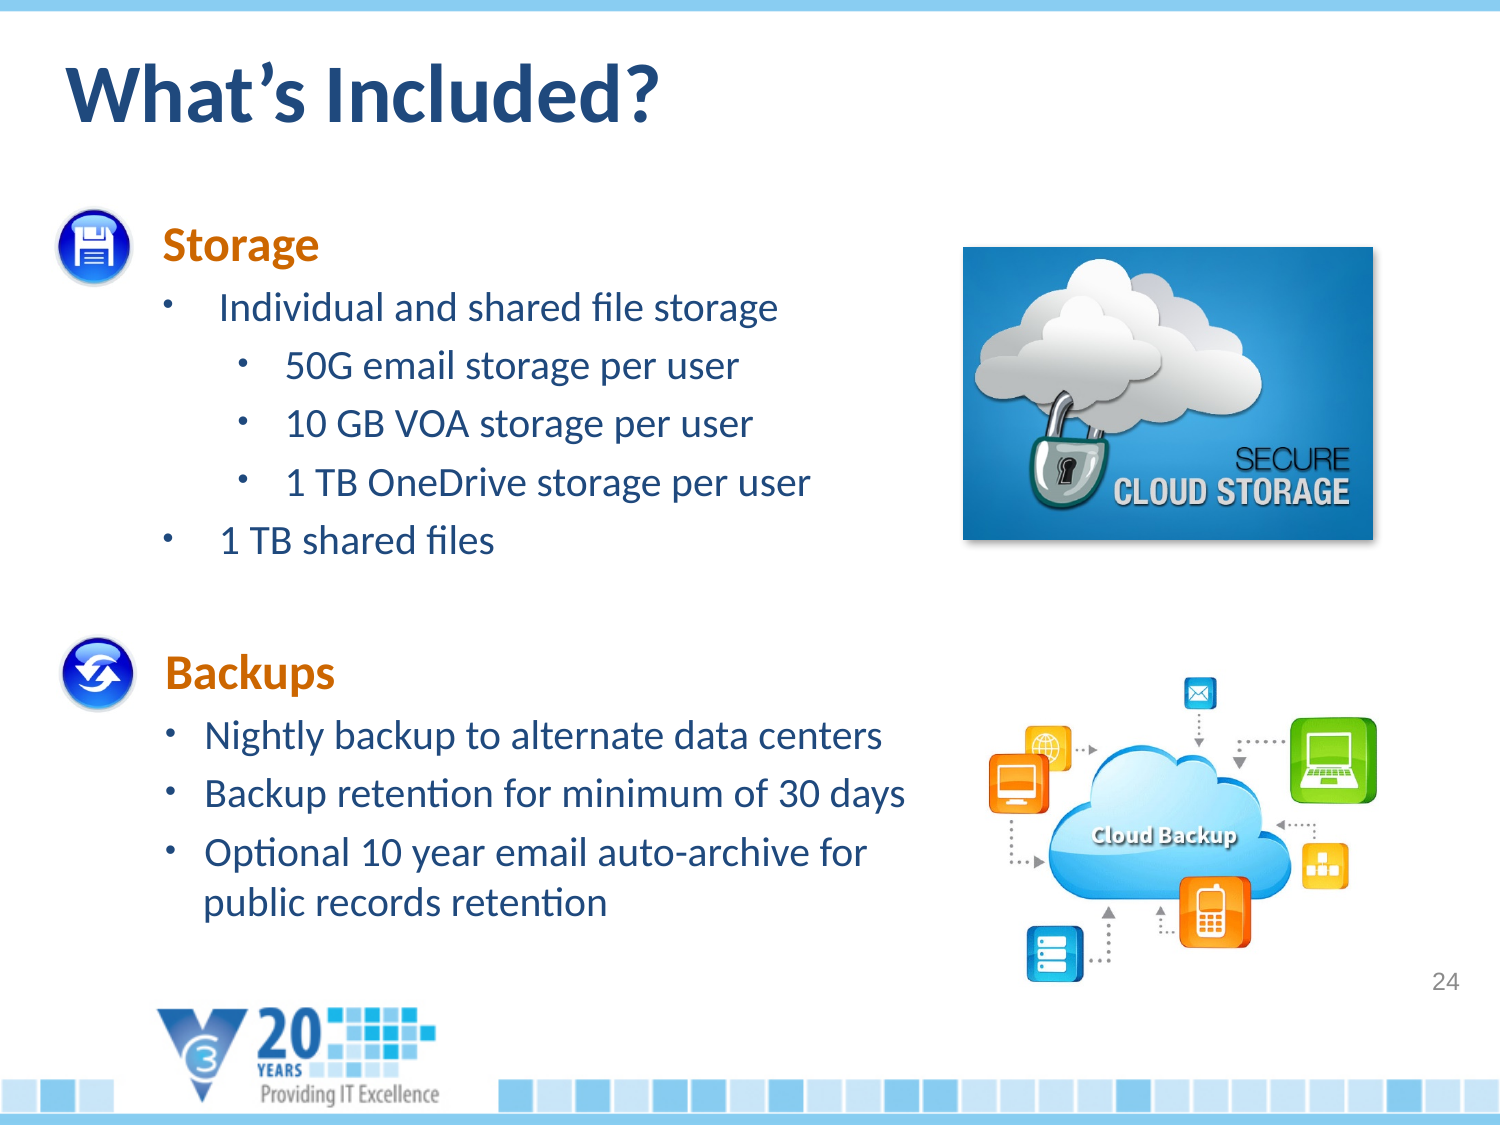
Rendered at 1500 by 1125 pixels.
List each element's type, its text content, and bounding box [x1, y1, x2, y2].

picture [0, 0, 1500, 1125]
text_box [51, 203, 1499, 669]
slide_number 24 [1125, 950, 1475, 1010]
picture [963, 247, 1373, 540]
list Backups Nightly backup to alternate data centers Backup retention for minimum of 30 days Optional 10 year email auto-archive for public records retention [150, 677, 1050, 1125]
title What’s Included? [50, 31, 1400, 144]
